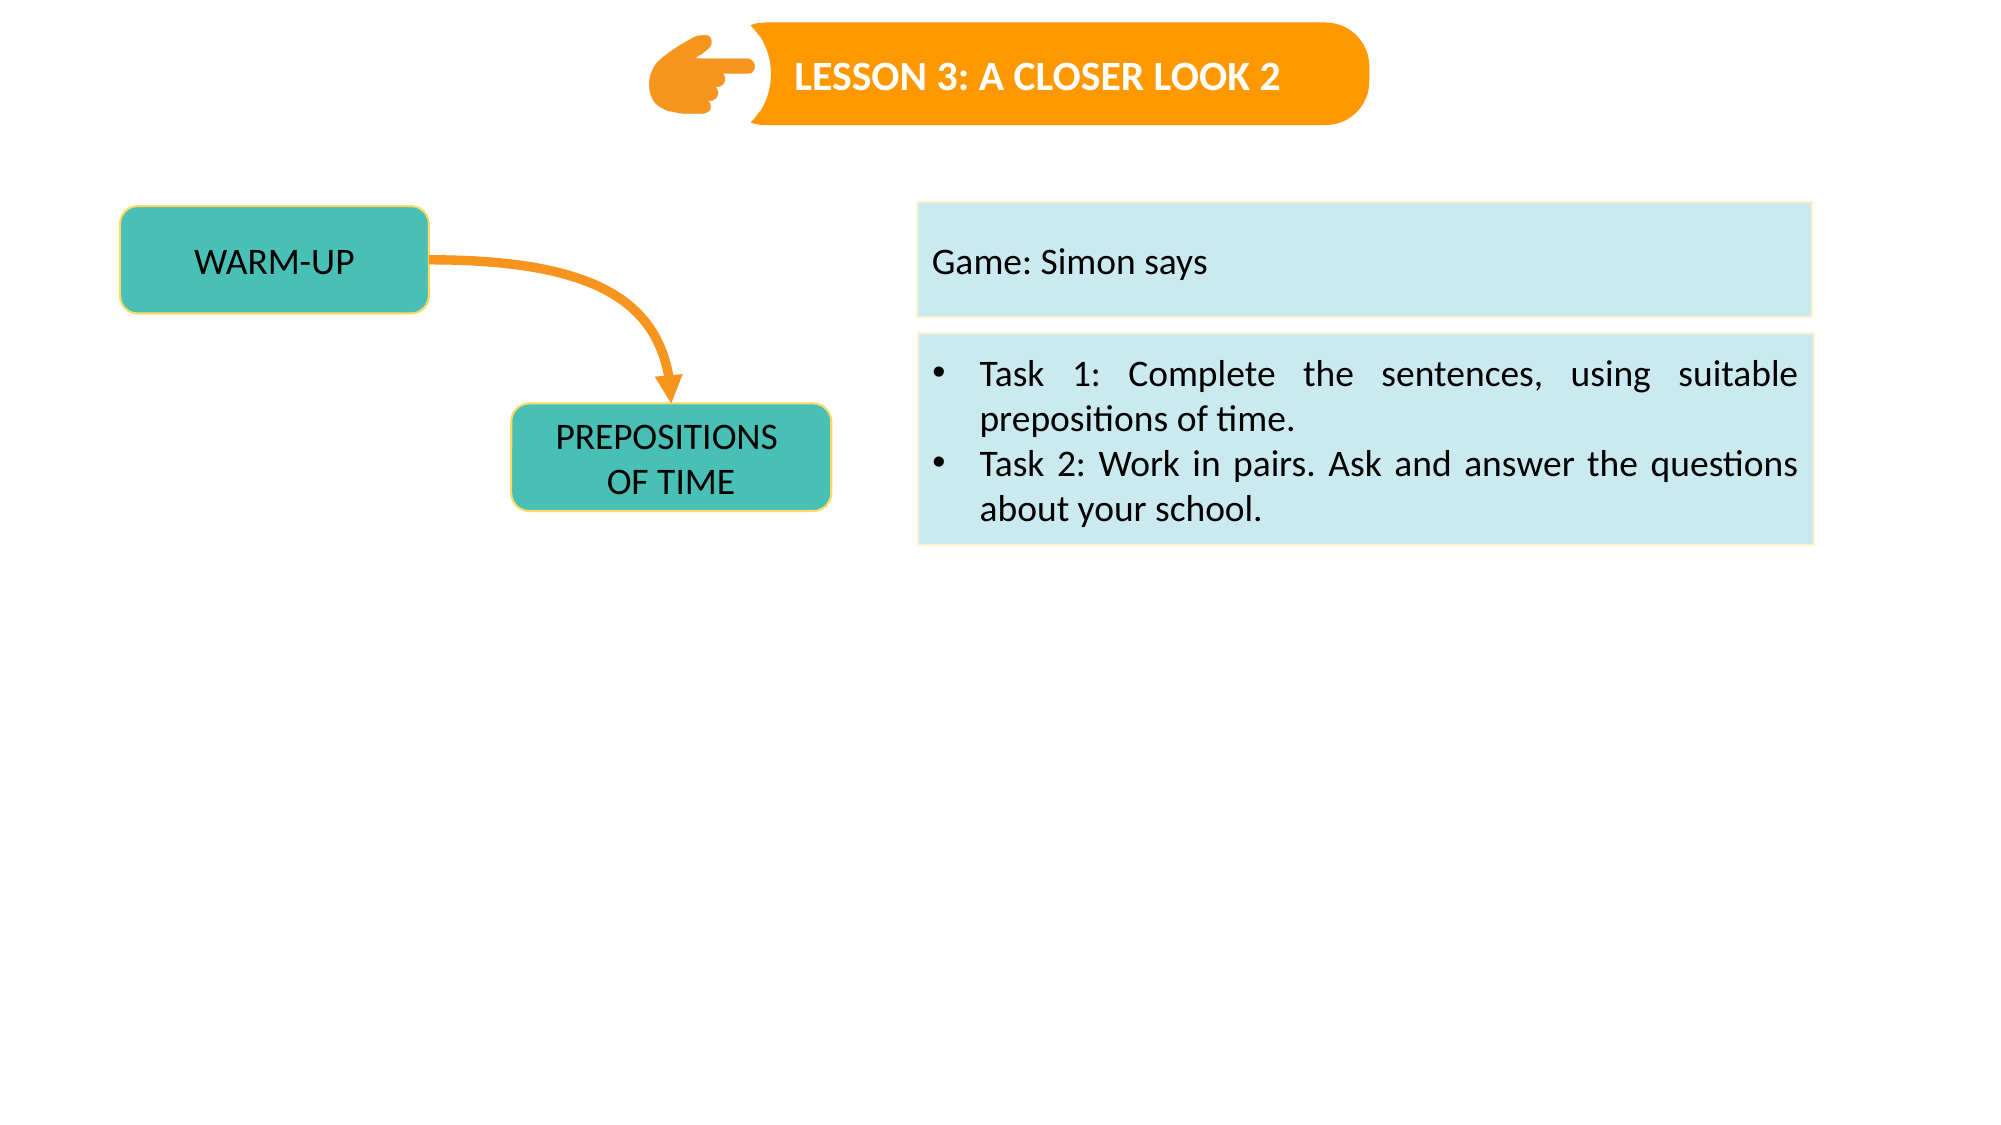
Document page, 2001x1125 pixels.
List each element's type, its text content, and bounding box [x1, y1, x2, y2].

text_box [785, 22, 1362, 41]
text_box Game: Simon says [916, 202, 1813, 318]
text_box Task 1: Complete the sentences, using suitable prepositions of time. Task 2: Work in pairs. Ask and answer the questions about your school. [917, 333, 1815, 545]
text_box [428, 259, 672, 404]
text_box PREPOSITIONS OF TIME [511, 403, 832, 512]
text_box WARM-UP [119, 206, 429, 314]
picture [621, 0, 781, 150]
text_box [785, 107, 1361, 126]
text_box LESSON 3: A CLOSER LOOK 2 [785, 41, 1370, 107]
text_box [749, 287, 1105, 427]
